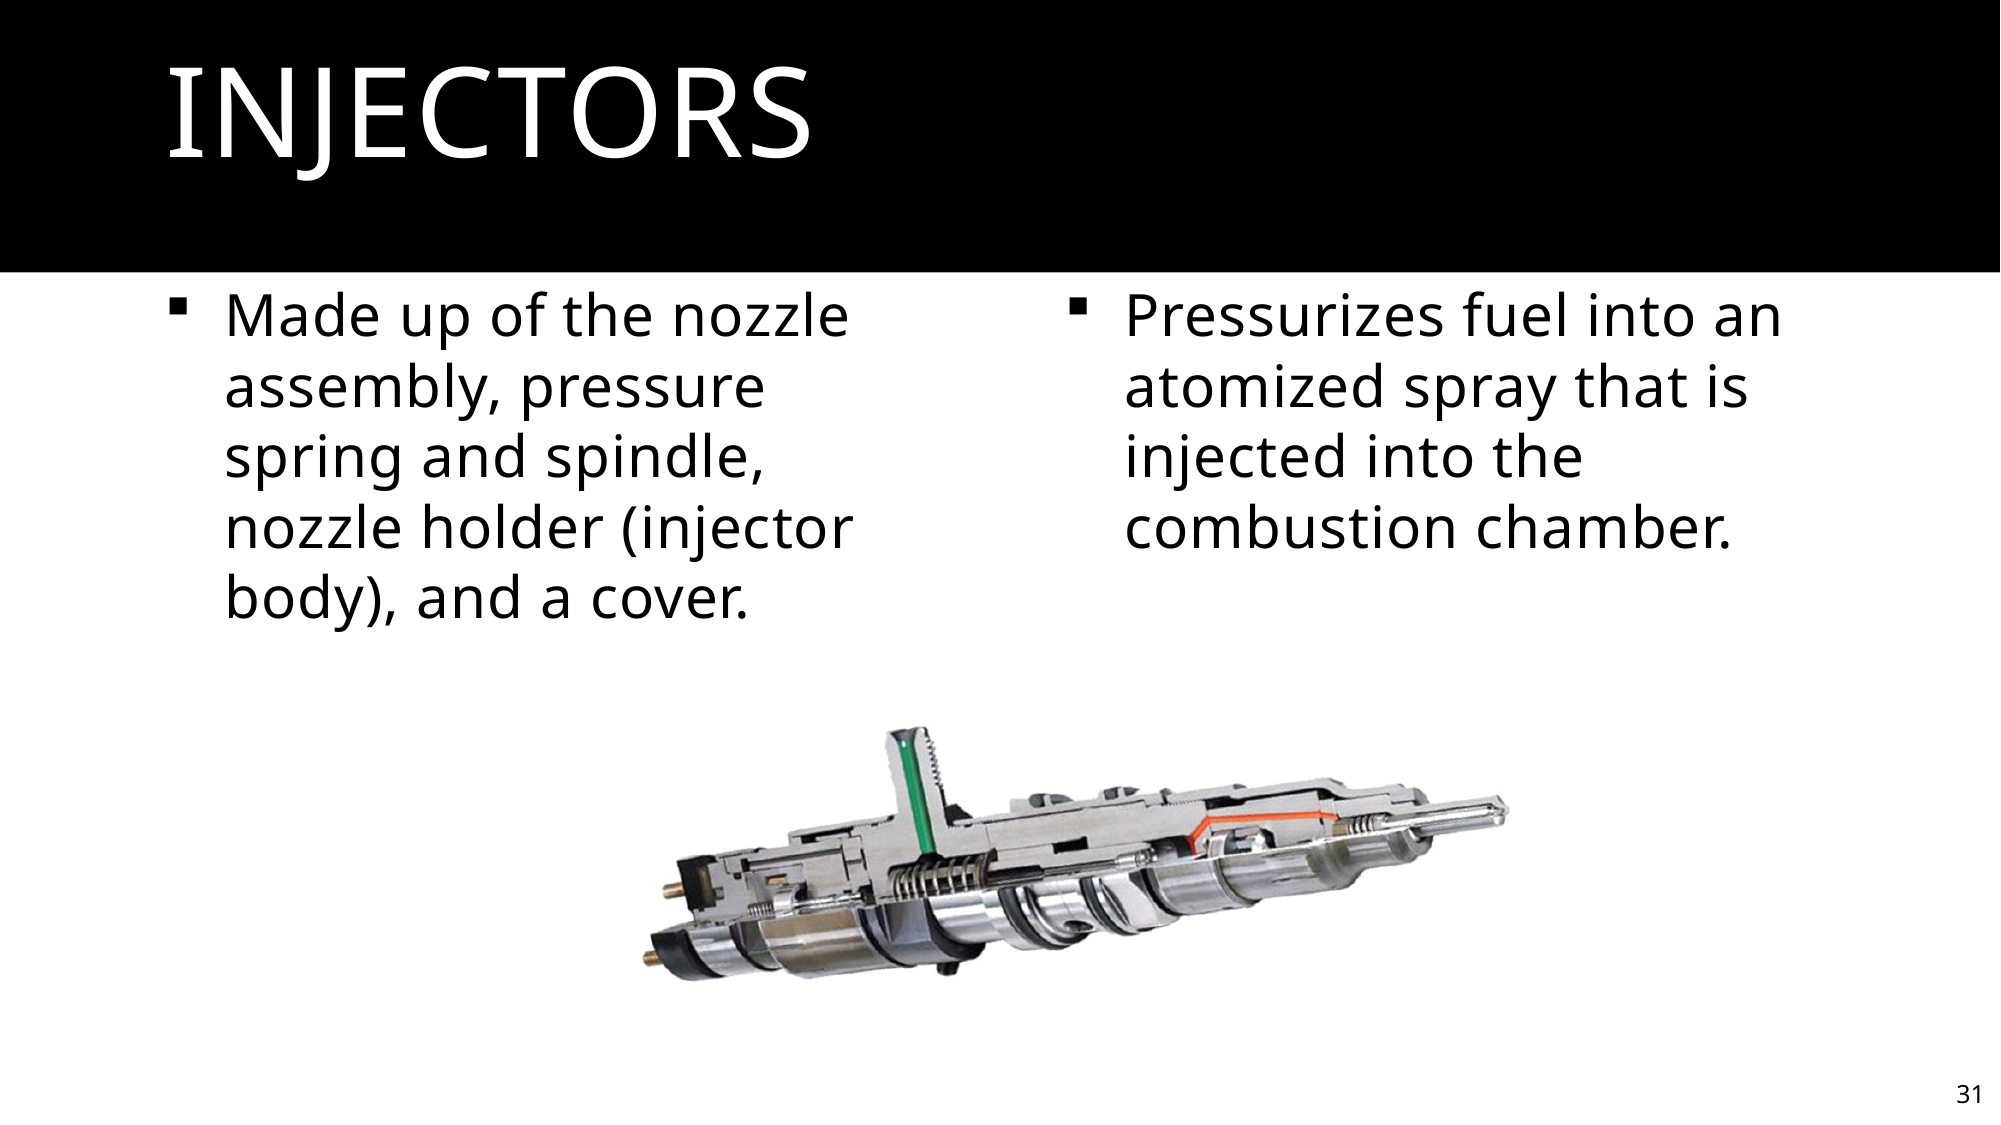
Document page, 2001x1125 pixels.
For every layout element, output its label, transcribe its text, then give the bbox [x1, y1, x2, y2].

title Injectors [150, 32, 1850, 183]
list Made up of the nozzle assembly, pressure spring and spindle, nozzle holder (injector body), and a cover. [149, 270, 949, 1125]
picture [627, 608, 1529, 1125]
slide_number 31 [1847, 1065, 2000, 1125]
list Pressurizes fuel into an atomized spray that is injected into the combustion chamber. [1050, 270, 1850, 1125]
